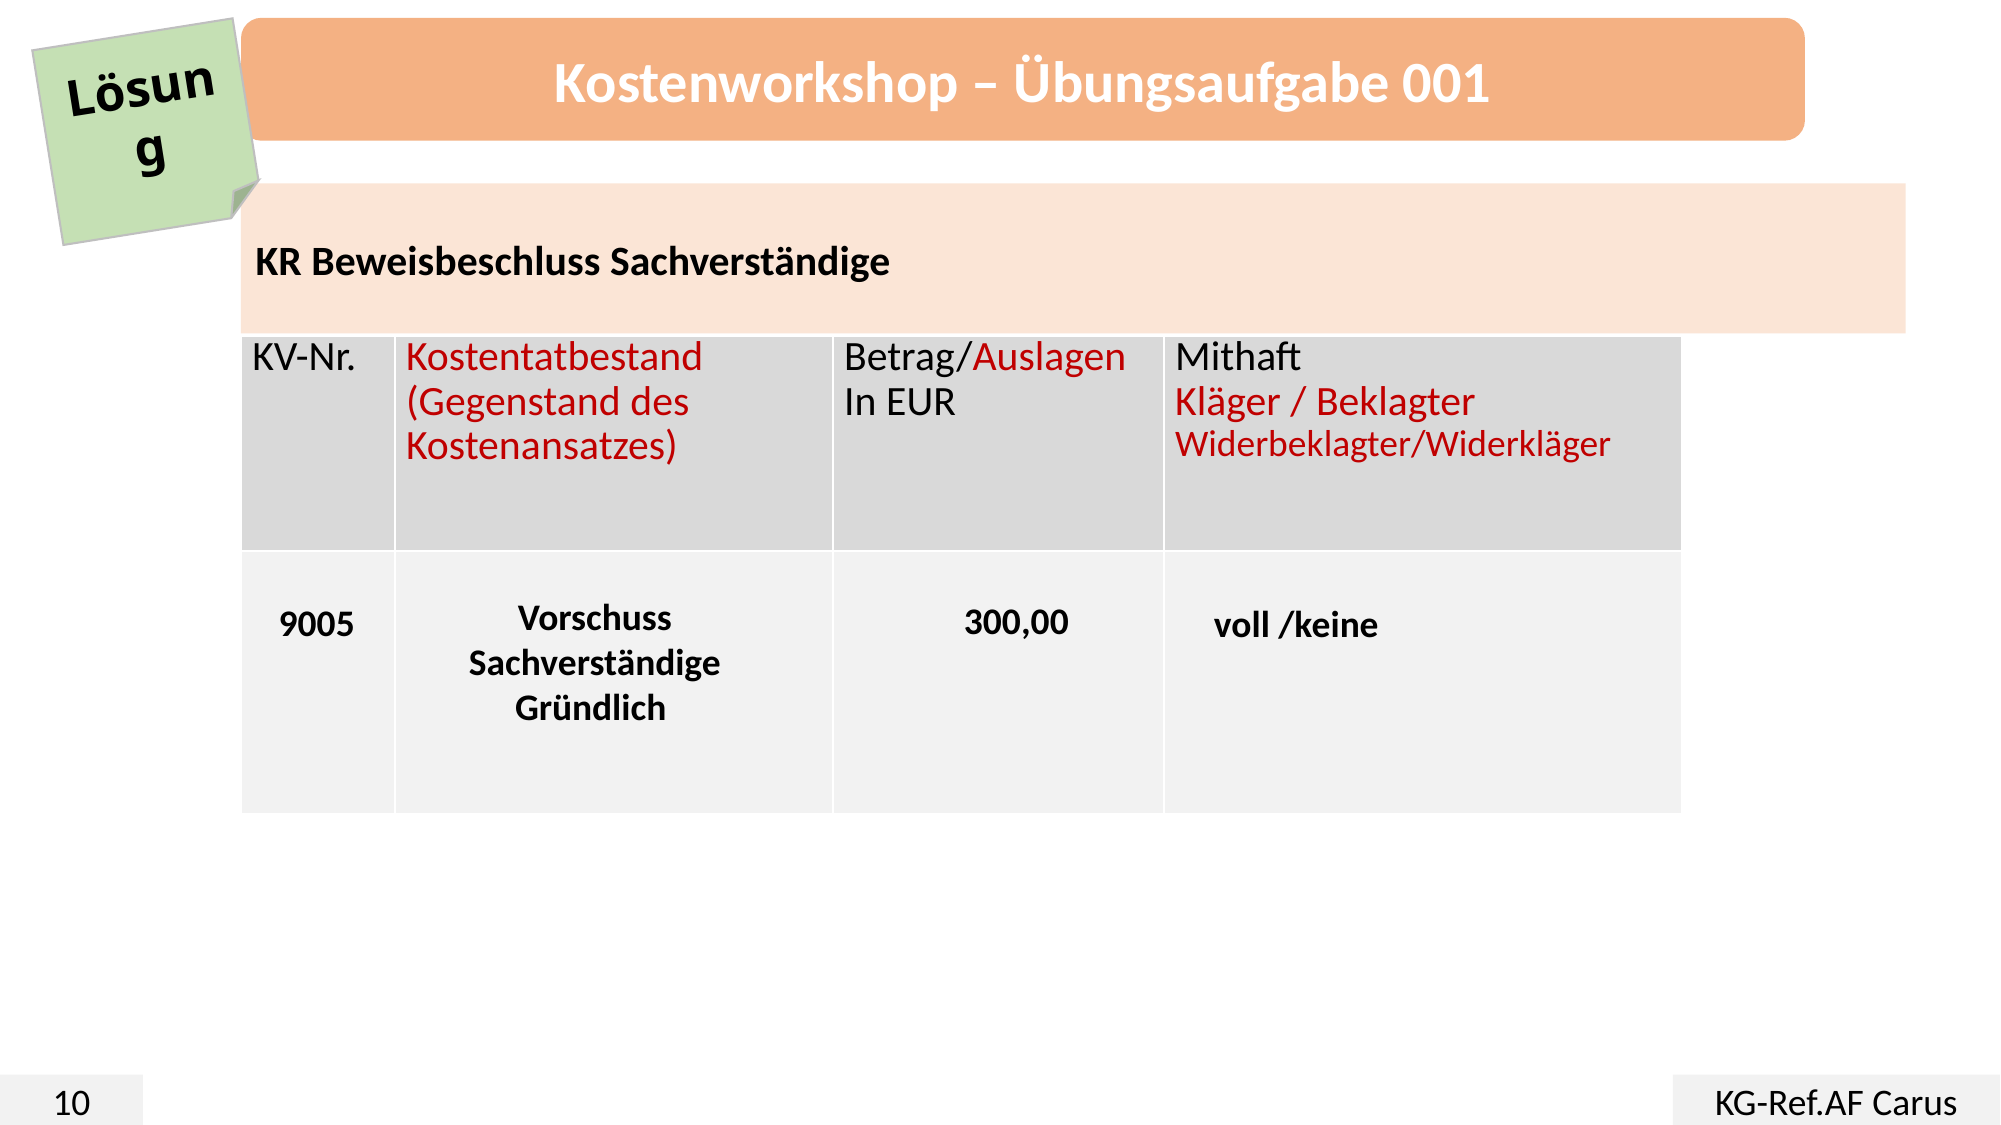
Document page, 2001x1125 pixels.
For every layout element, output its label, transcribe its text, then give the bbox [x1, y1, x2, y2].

text_box KR Beweisbeschluss Sachverständige [240, 182, 1907, 334]
text_box 9005 [249, 594, 384, 649]
text_box voll /keine [1198, 581, 1565, 661]
text_box Vorschuss Sachverständige Gründlich [409, 583, 781, 738]
text_box 10 [0, 1074, 144, 1125]
table_header Betrag/Auslagen In EUR [834, 337, 1163, 437]
table_header KV-Nr. [242, 337, 394, 437]
table_header Betrag/Auslagen In EUR [834, 544, 1163, 550]
text_box Kostenworkshop – Übungsaufgabe 001 [239, 16, 1806, 142]
table_cell [834, 552, 1163, 813]
table_header Mithaft Kläger / Beklagter Widerbeklagter/Widerkläger [1165, 337, 1681, 437]
table_cell [242, 552, 394, 813]
table_header Kostentatbestand (Gegenstand des Kostenansatzes) [396, 544, 832, 550]
text_box 300,00 [948, 573, 1100, 662]
text_box Lösung [31, 17, 262, 247]
table_header Mithaft Kläger / Beklagter Widerbeklagter/Widerkläger [1165, 544, 1681, 550]
table_cell [396, 552, 832, 813]
table_header Kostentatbestand (Gegenstand des Kostenansatzes) [396, 337, 832, 437]
table_cell [1165, 552, 1681, 813]
table_header KV-Nr. [242, 544, 394, 550]
text_box [55, 437, 2000, 544]
text_box KG-Ref.AF Carus [1672, 1074, 2000, 1125]
